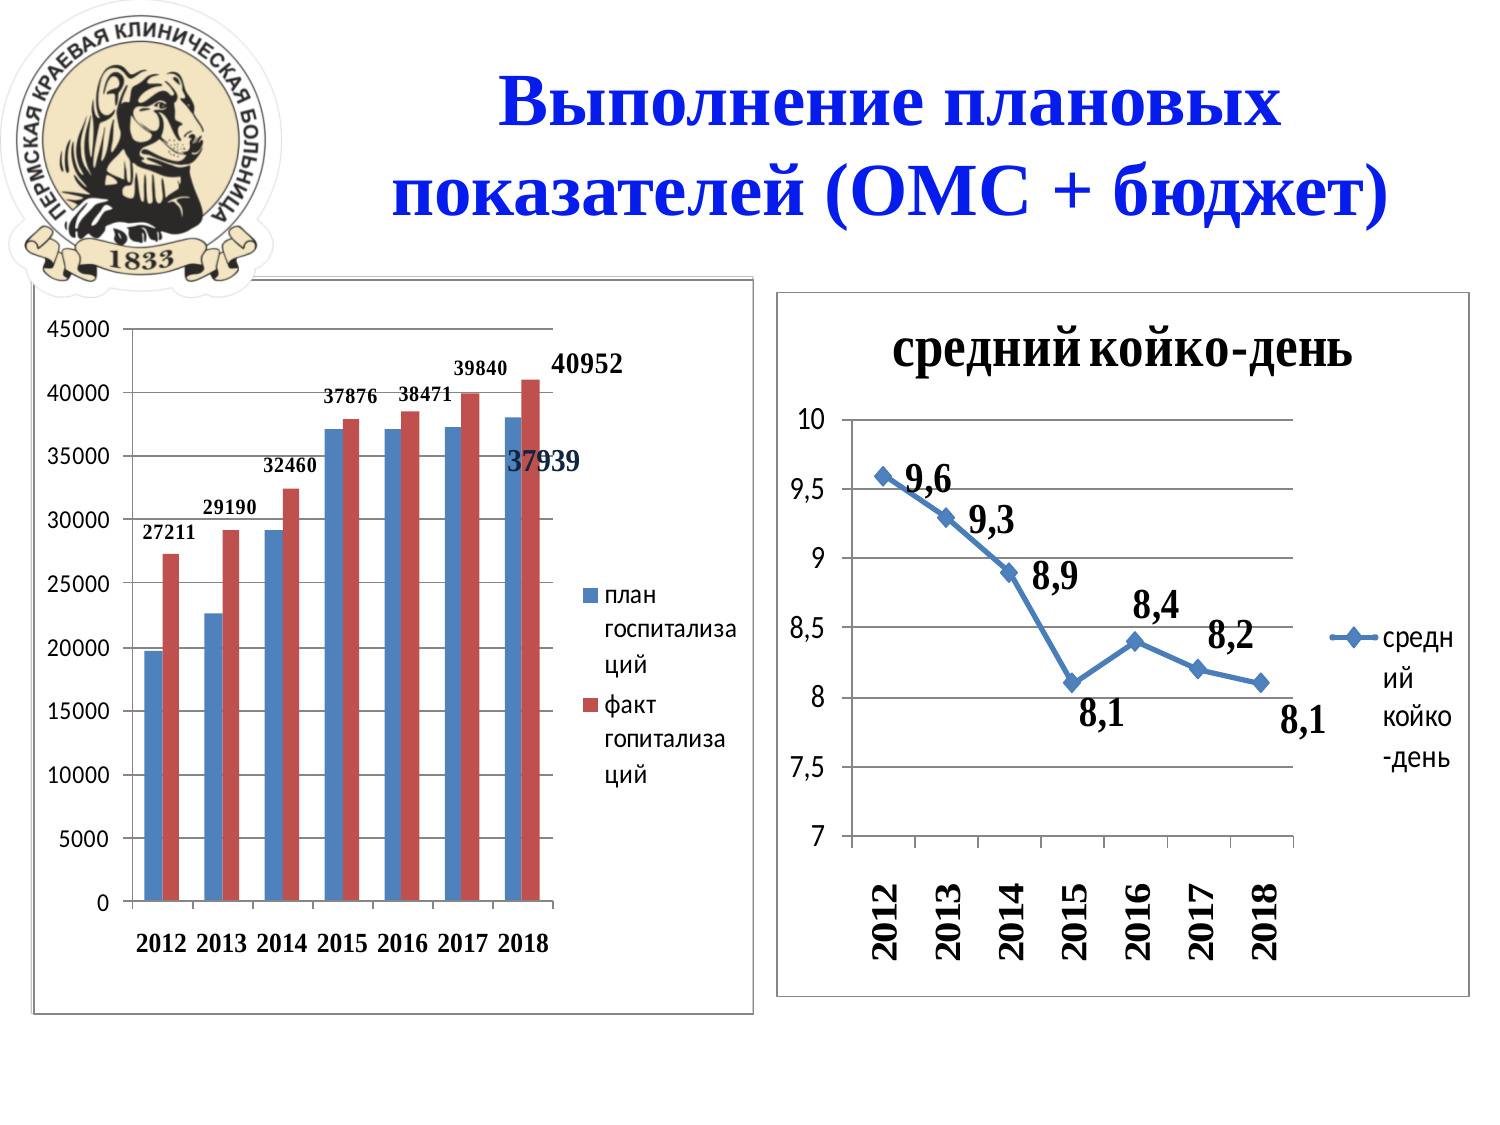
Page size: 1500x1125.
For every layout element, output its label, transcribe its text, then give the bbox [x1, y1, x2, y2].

title Выполнение плановых показателей (ОМС + бюджет) [351, 58, 1430, 223]
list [766, 280, 1477, 1008]
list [23, 268, 762, 1024]
picture [0, 0, 282, 299]
